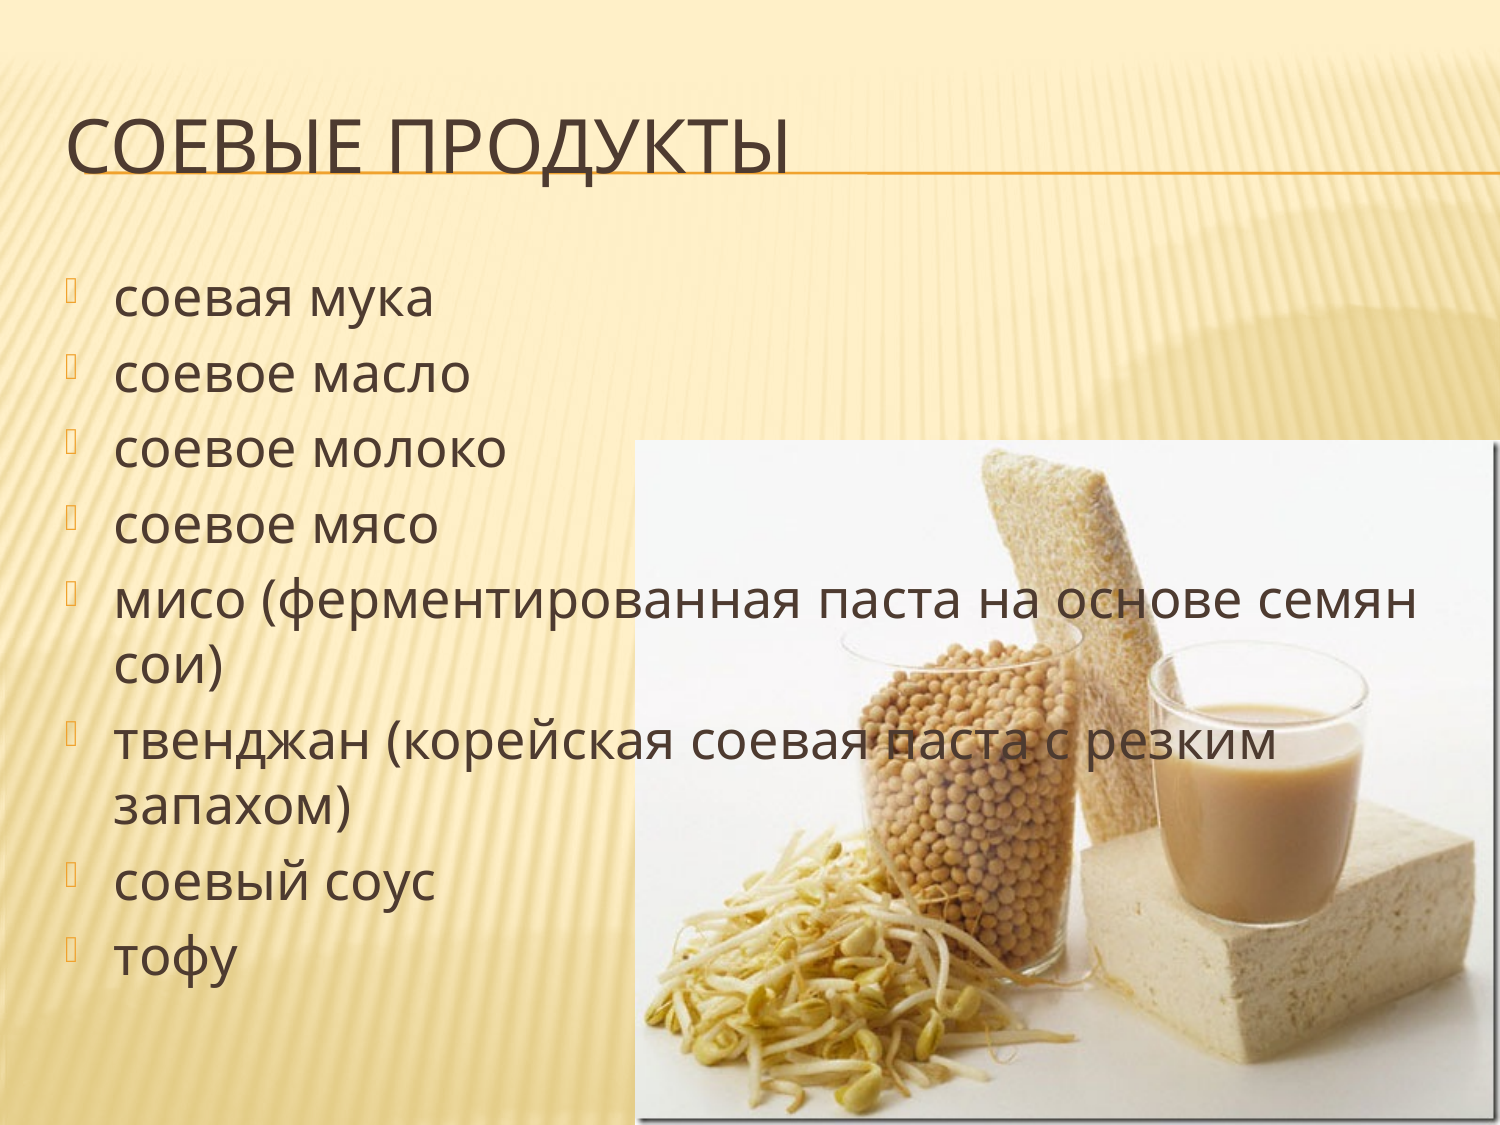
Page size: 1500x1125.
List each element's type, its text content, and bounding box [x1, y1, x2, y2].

list соевая мука соевое масло соевое молоко соевое мясо мисо (ферментированная паста на основе семян сои) твенджан (корейская соевая паста с резким запахом) соевый соус тофу [50, 254, 1475, 998]
title Соевые продукты [50, 75, 1475, 213]
picture [635, 440, 1500, 1125]
